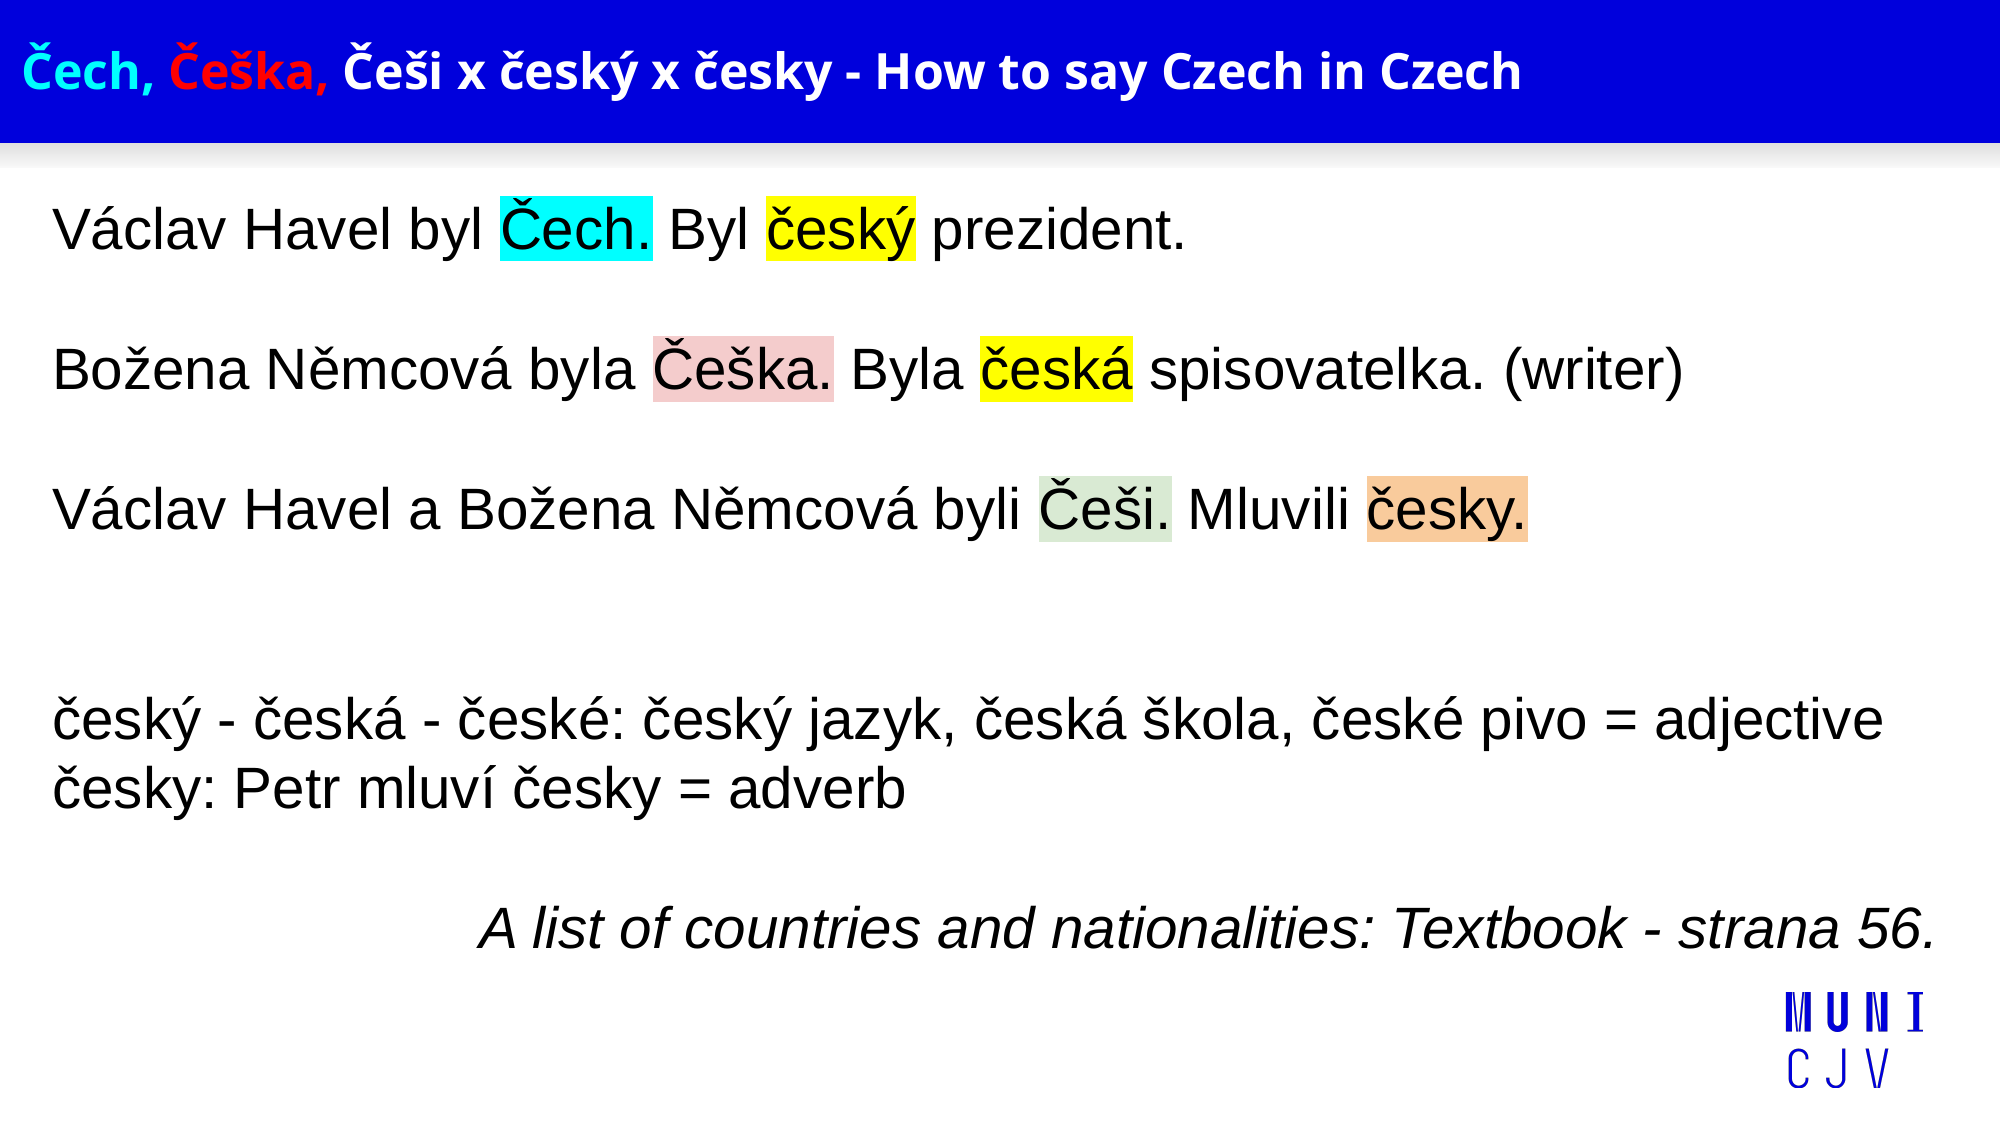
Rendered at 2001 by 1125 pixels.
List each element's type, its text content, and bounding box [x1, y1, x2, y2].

picture [1784, 1081, 1923, 1088]
list Václav Havel byl Čech. Byl český prezident. Božena Němcová byla Češka. Byla česká spisovatelka. (writer) Václav Havel a Božena Němcová byli Češi. Mluvili česky. český - česká - české: český jazyk, česká škola, české pivo = adjective česky: Petr mluví česky = adverb A list of countries and nationalities: Textbook - strana 56. [52, 190, 1941, 1081]
title Čech, Češka, Češi x český x česky - How to say Czech in Czech [21, 3, 1953, 136]
